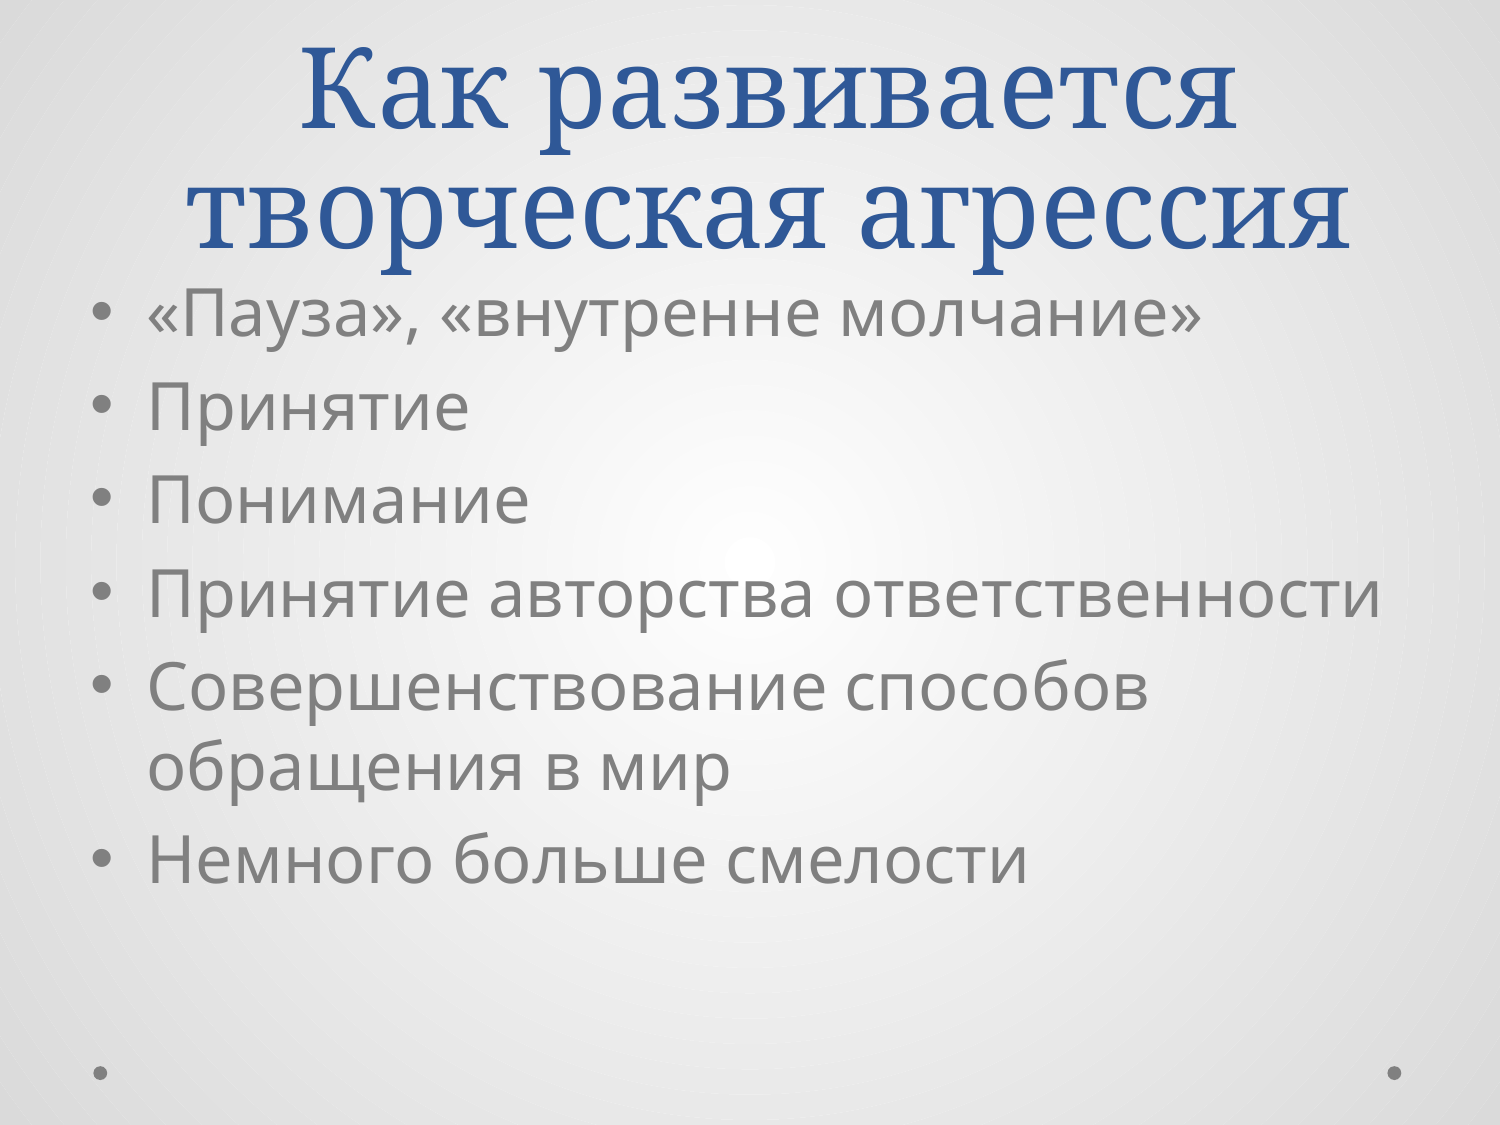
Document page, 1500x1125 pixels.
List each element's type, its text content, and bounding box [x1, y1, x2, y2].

list «Пауза», «внутренне молчание» Принятие Понимание Принятие авторства ответственности Совершенствование способов обращения в мир Немного больше смелости [75, 262, 1425, 1005]
title Как развивается творческая агрессия [135, 125, 1402, 262]
